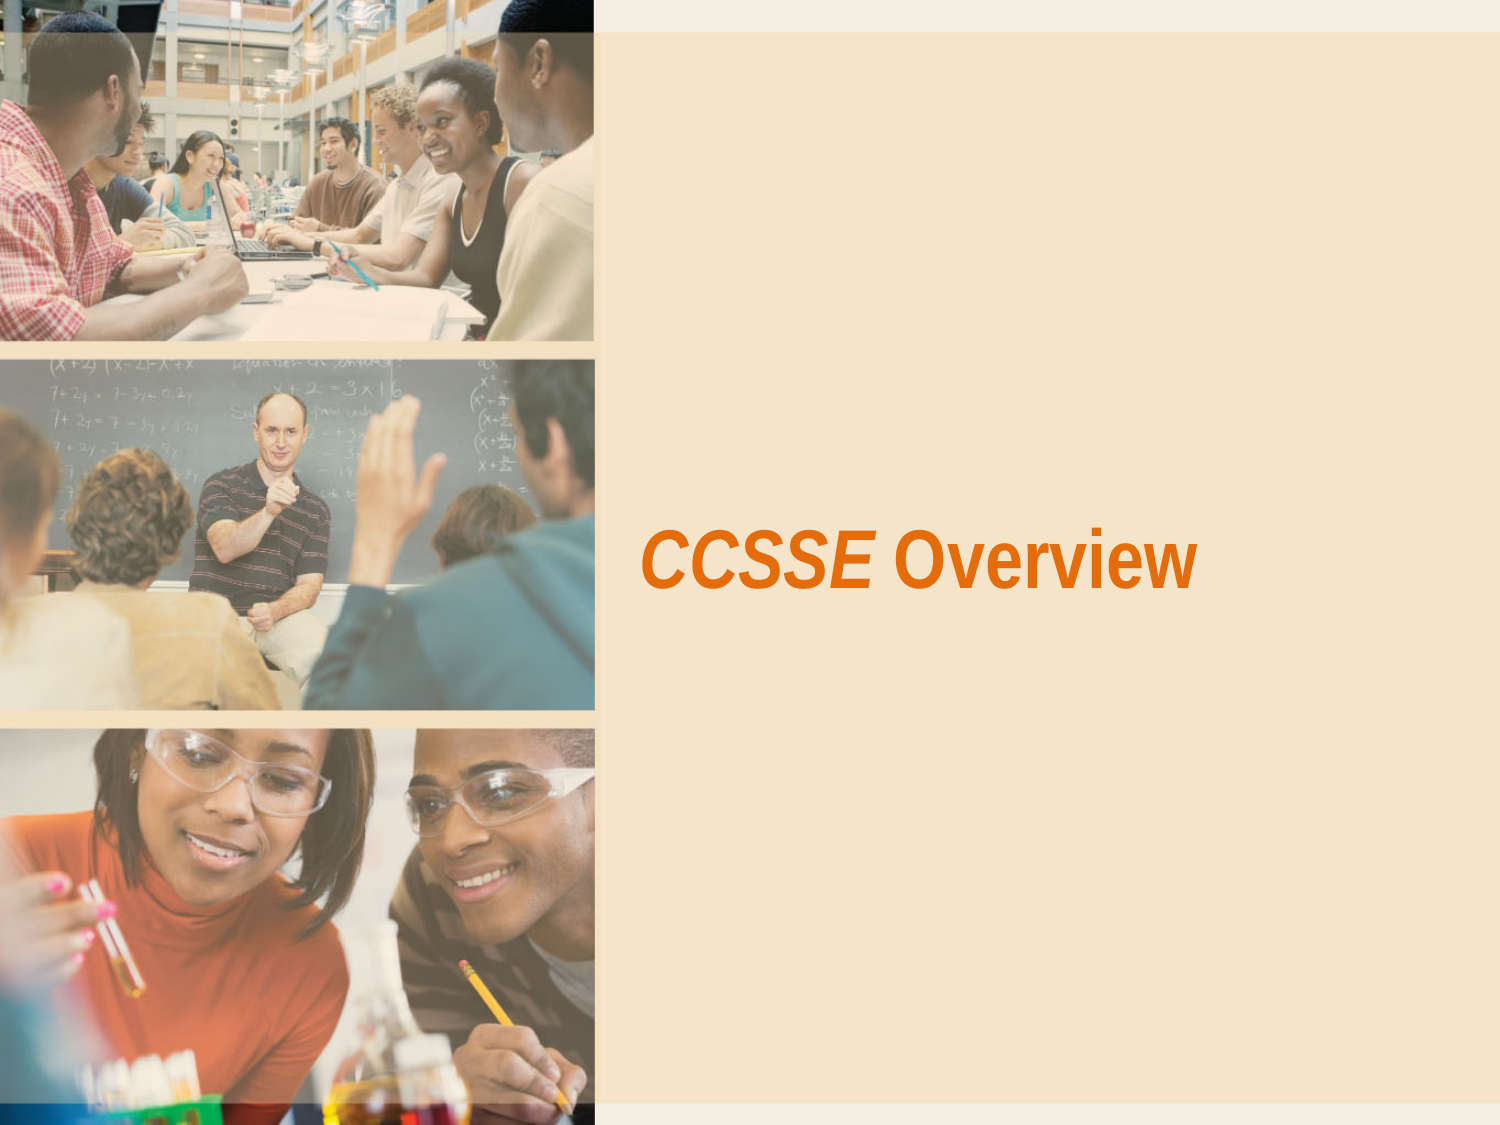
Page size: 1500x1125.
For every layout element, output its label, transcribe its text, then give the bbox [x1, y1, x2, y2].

picture [0, 0, 1500, 1125]
title CCSSE Overview [624, 375, 1463, 613]
